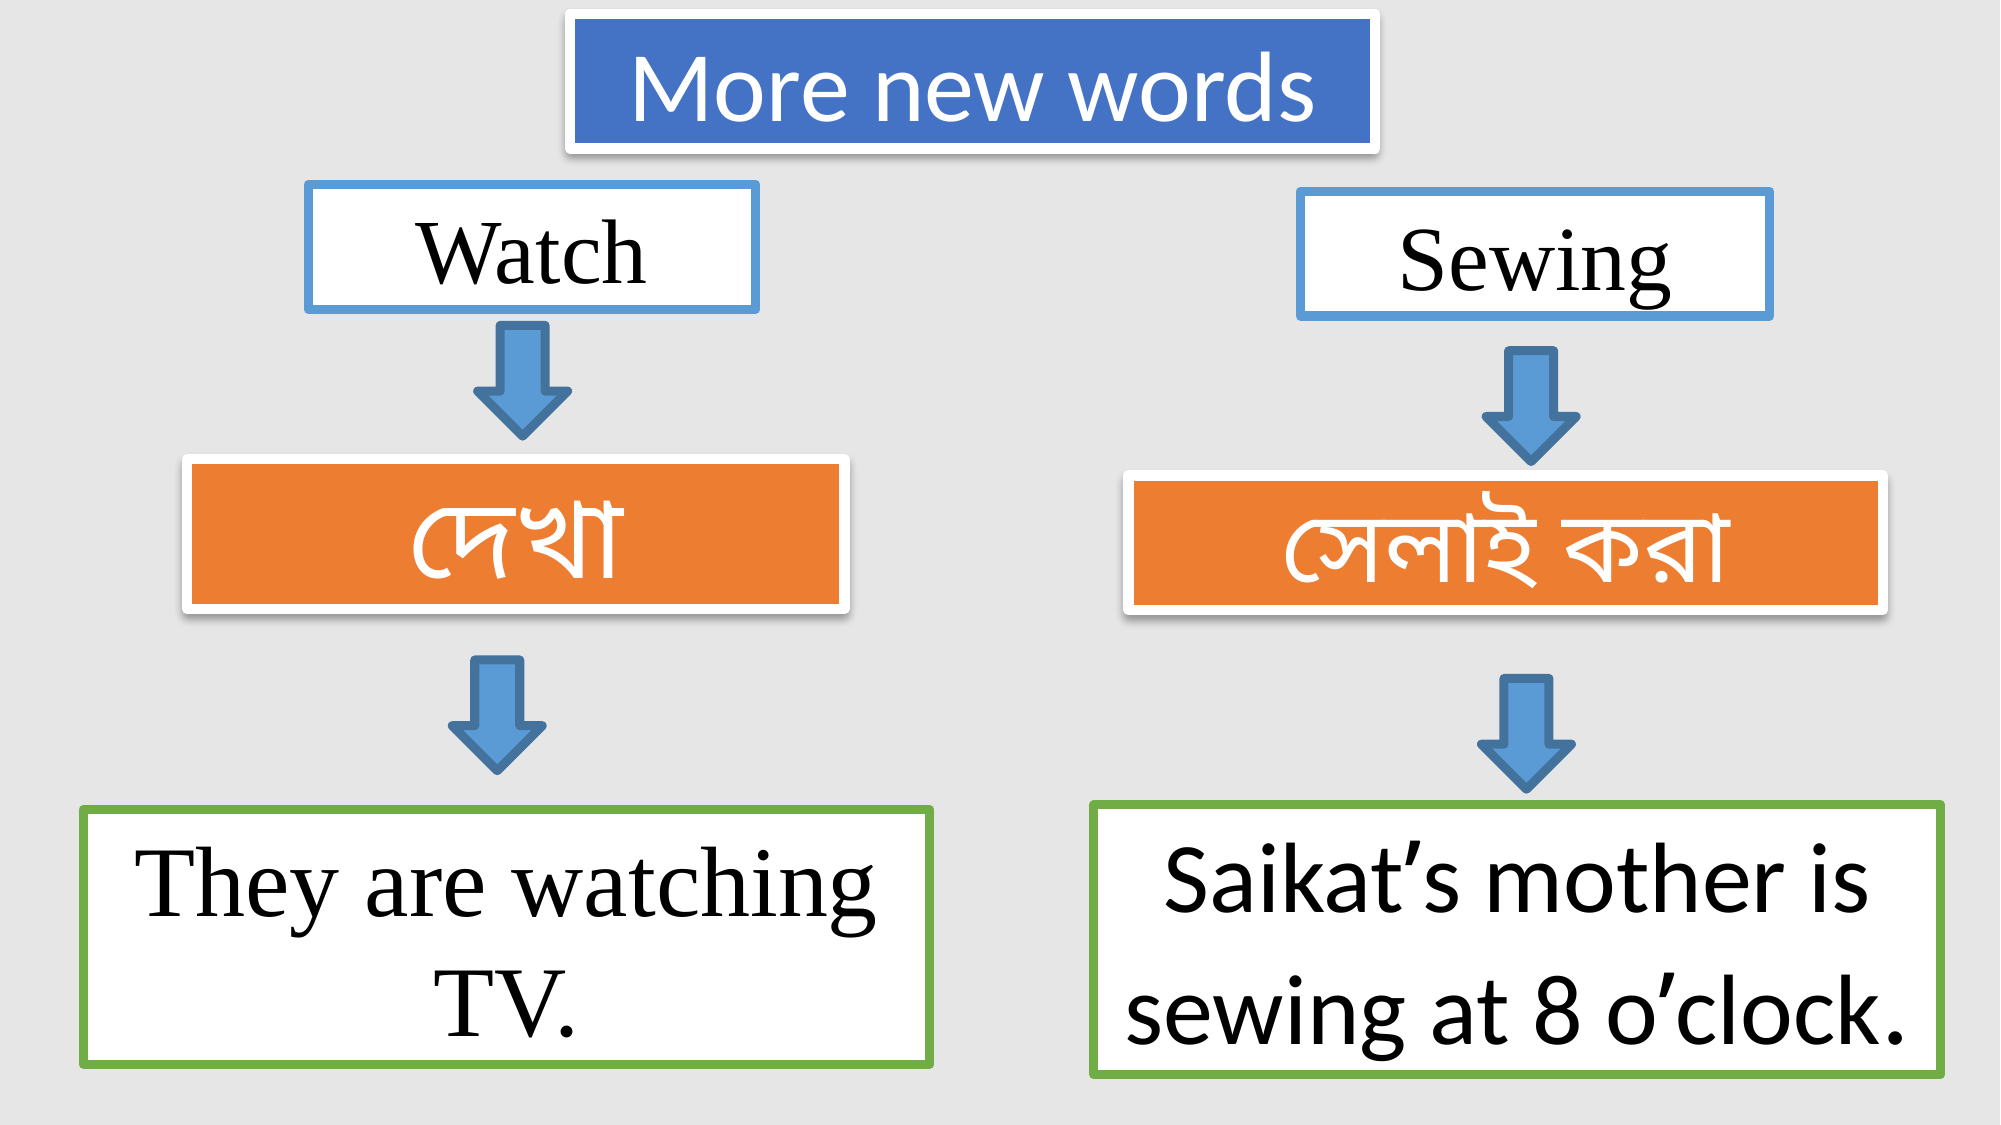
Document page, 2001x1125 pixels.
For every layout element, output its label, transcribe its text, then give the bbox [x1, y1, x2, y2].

text_box [447, 655, 547, 776]
text_box They are watching TV. [79, 805, 934, 1069]
text_box [1477, 673, 1576, 794]
text_box Watch [304, 180, 760, 314]
text_box দেখা [182, 454, 850, 614]
text_box [1481, 346, 1581, 467]
text_box Sewing [1296, 187, 1774, 321]
text_box সেলাই করা [1123, 470, 1888, 615]
text_box More new words [565, 9, 1380, 154]
text_box Saikat’s mother is sewing at 8 o’clock. [1089, 800, 1945, 1079]
text_box [473, 320, 573, 441]
